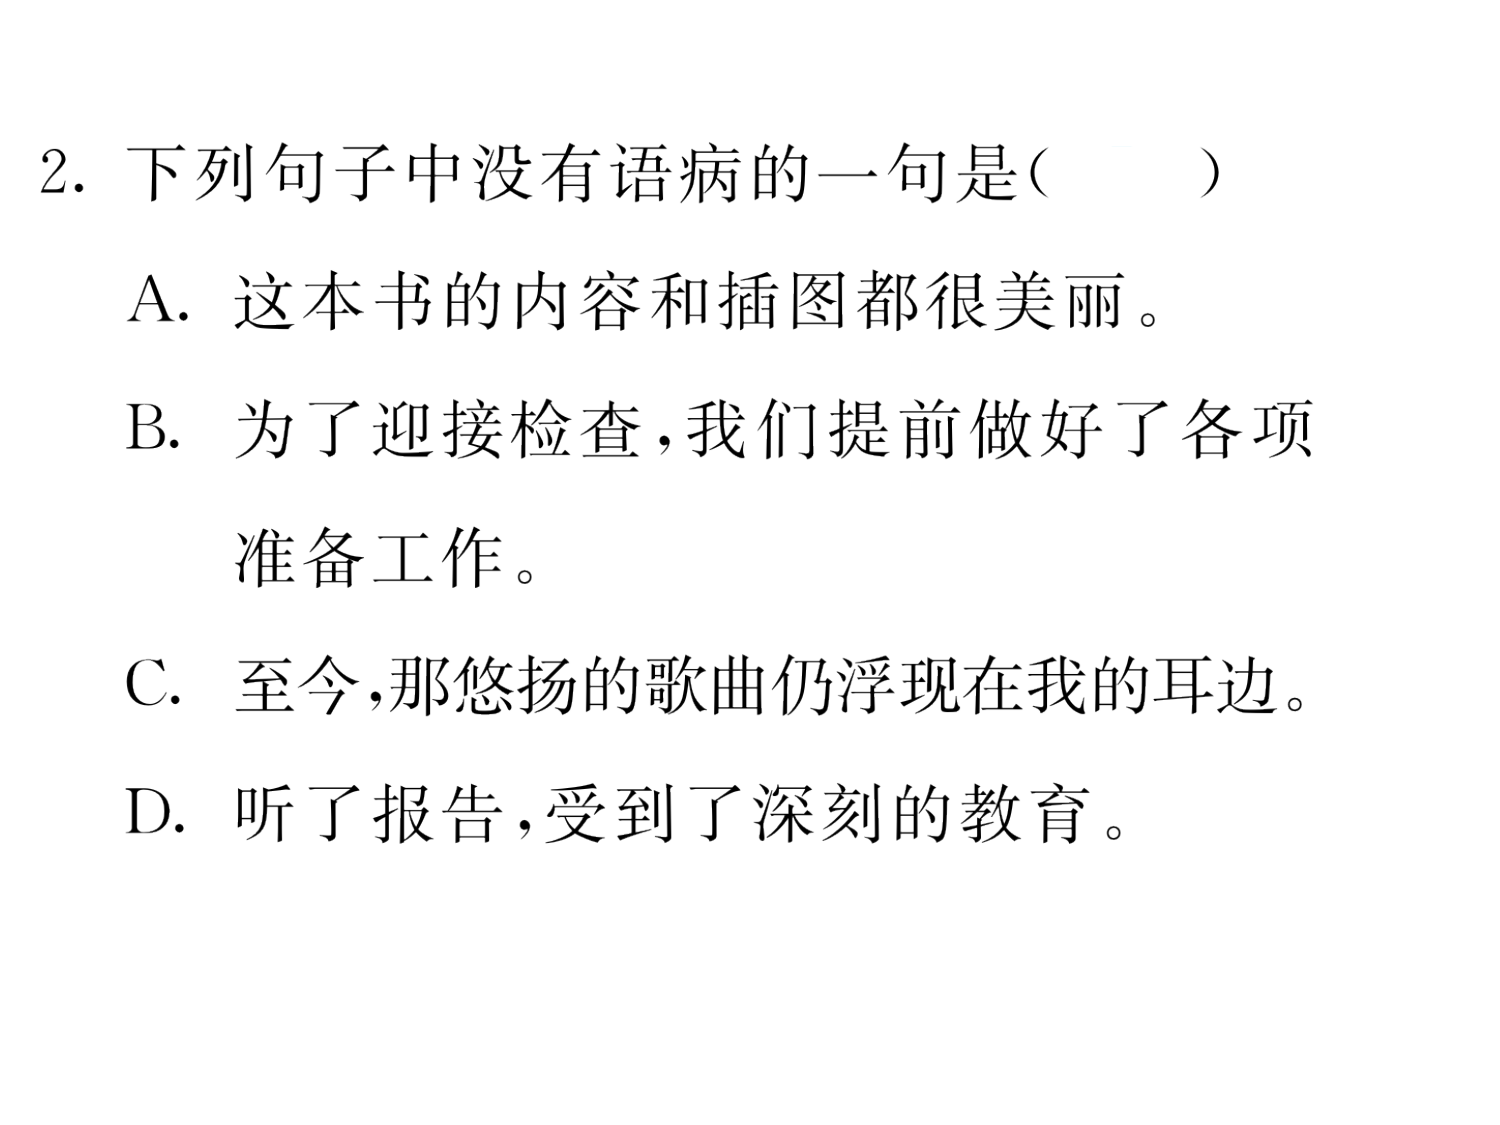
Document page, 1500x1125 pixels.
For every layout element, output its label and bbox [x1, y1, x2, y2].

picture [35, 101, 1453, 874]
